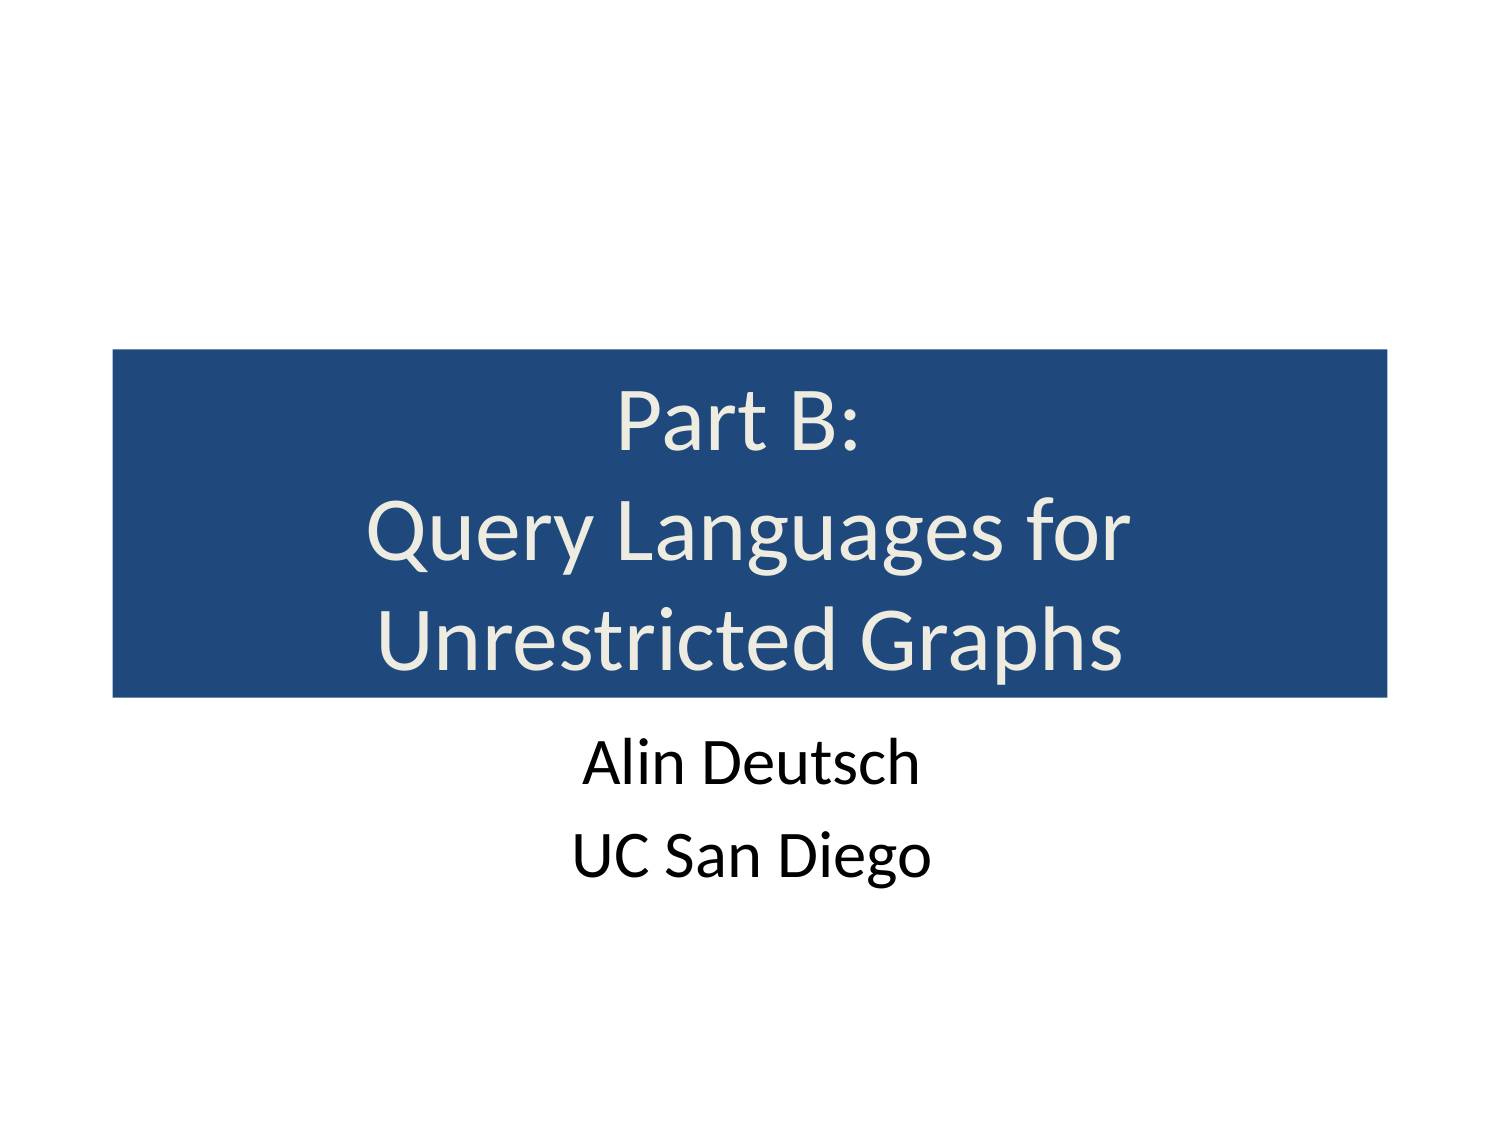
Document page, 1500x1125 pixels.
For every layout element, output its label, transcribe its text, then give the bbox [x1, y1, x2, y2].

subtitle Alin Deutsch UC San Diego [227, 710, 1278, 998]
title Part B: Query Languages for Unrestricted Graphs [112, 349, 1388, 698]
